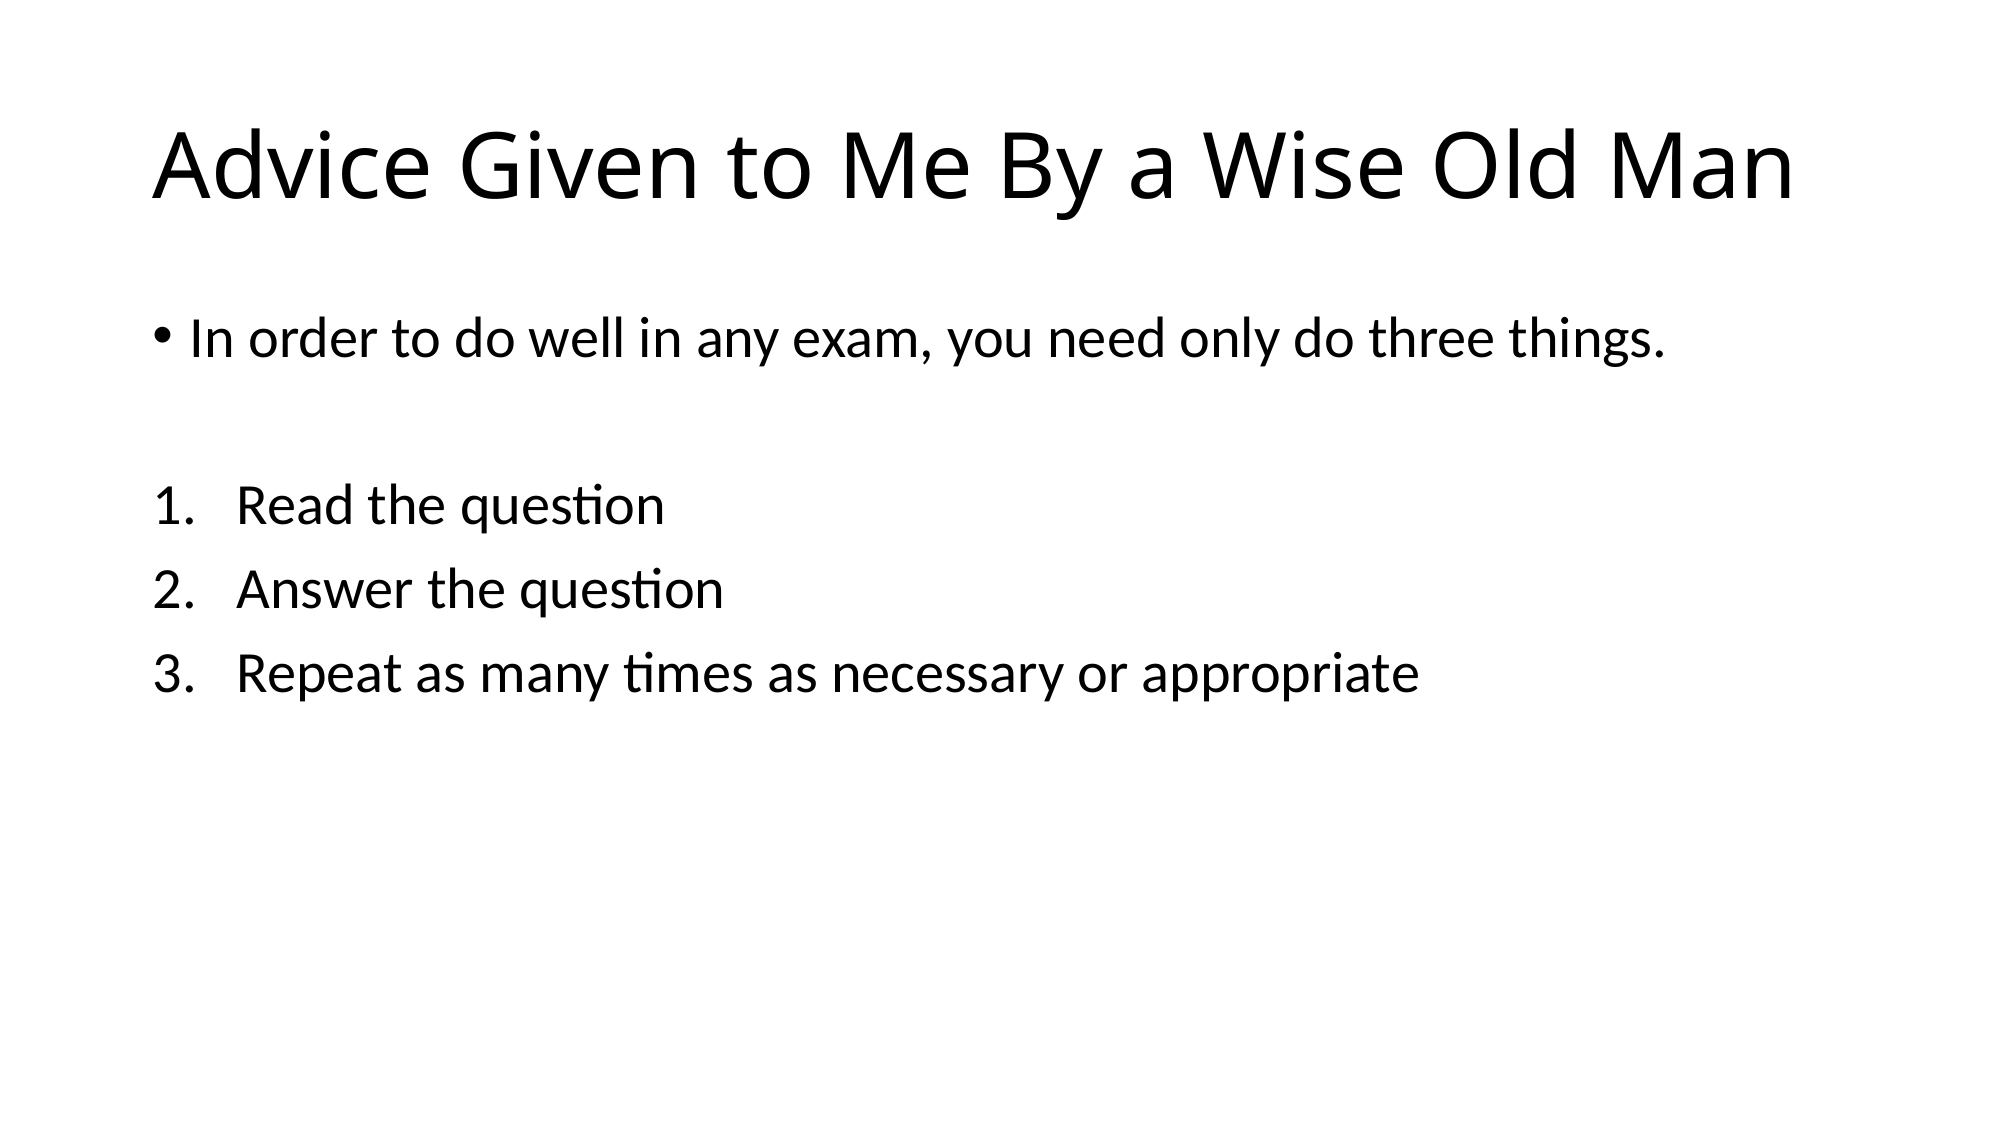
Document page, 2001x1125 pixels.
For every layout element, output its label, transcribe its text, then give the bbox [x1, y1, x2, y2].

title Advice Given to Me By a Wise Old Man [137, 59, 1863, 278]
list In order to do well in any exam, you need only do three things. Read the question Answer the question Repeat as many times as necessary or appropriate [137, 299, 1863, 1014]
